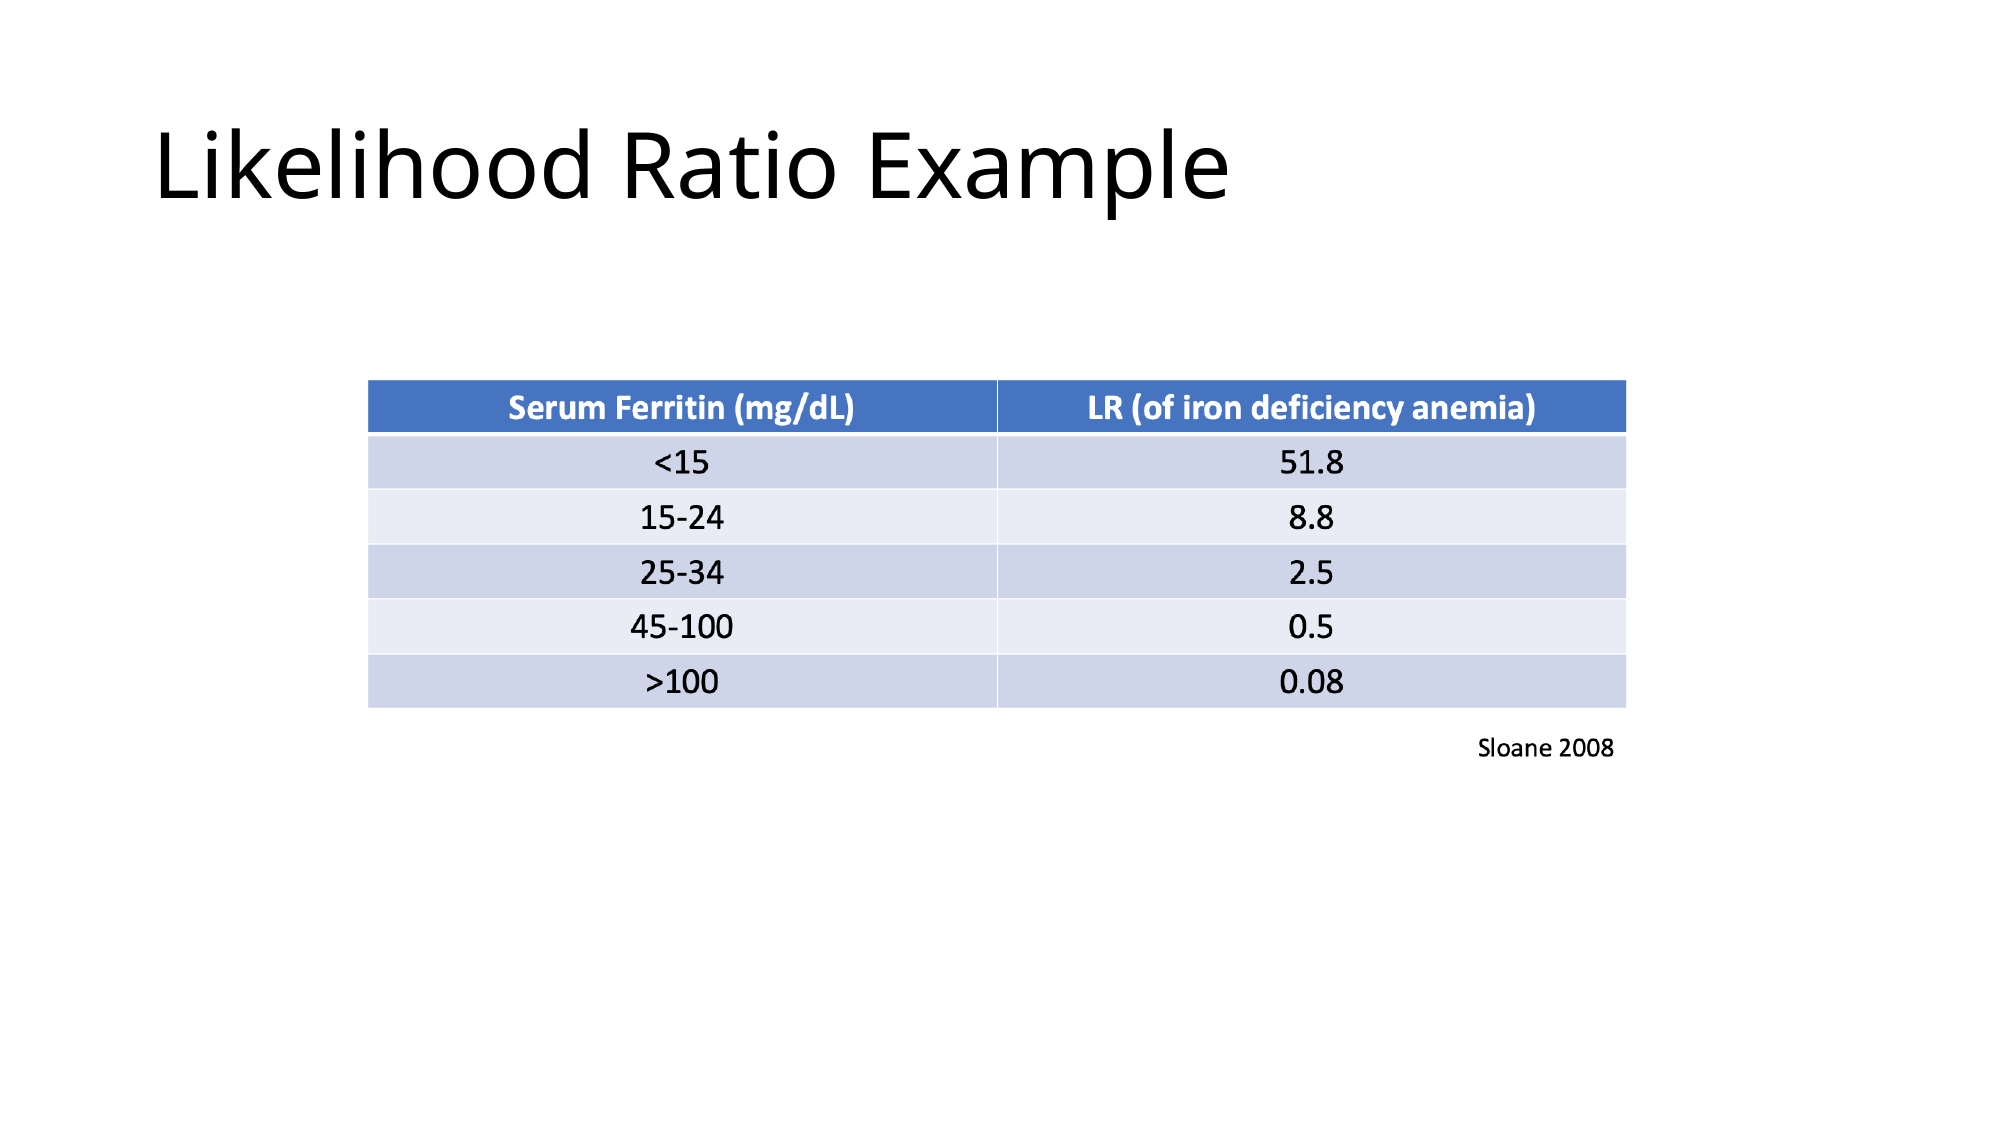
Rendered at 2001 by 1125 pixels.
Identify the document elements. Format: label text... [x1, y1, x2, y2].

title Likelihood Ratio Example [137, 59, 1863, 278]
picture [362, 363, 1638, 762]
